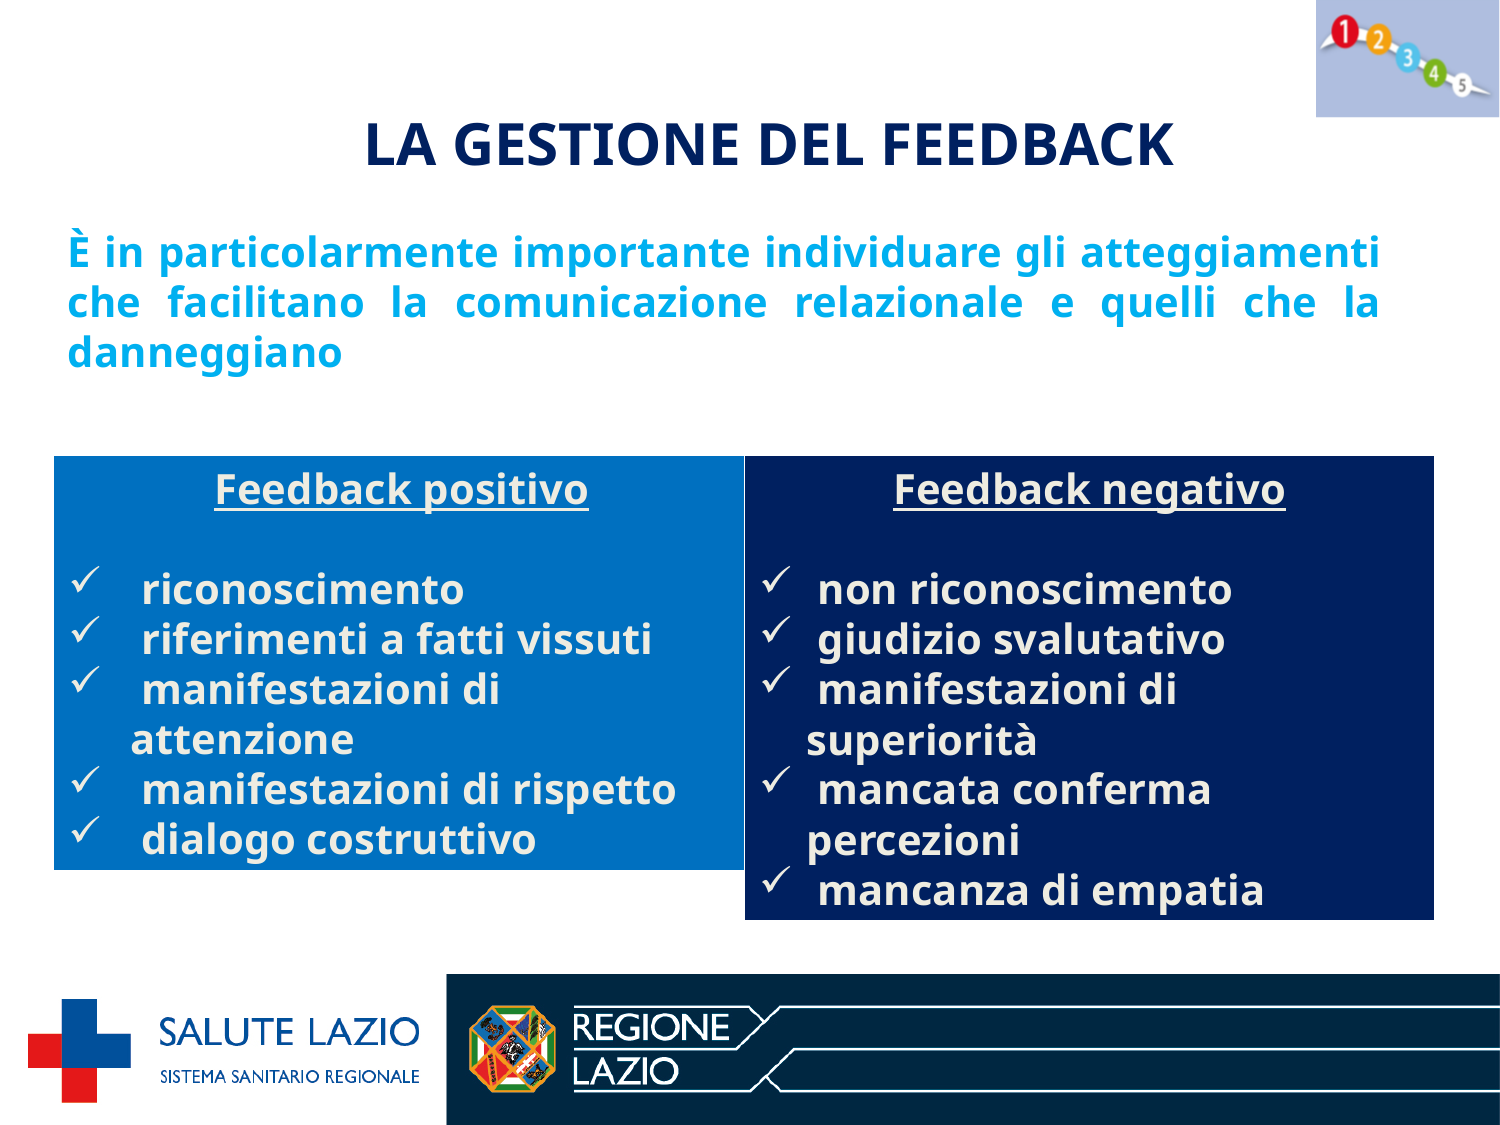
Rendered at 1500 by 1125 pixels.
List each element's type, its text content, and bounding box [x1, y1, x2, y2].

text_box Feedback negativo non riconoscimento giudizio svalutativo manifestazioni di superiorità mancata conferma percezioni mancanza di empatia [744, 455, 1436, 921]
picture [0, 974, 1500, 1125]
text_box LA GESTIONE DEL FEEDBACK [348, 99, 1190, 185]
text_box È in particolarmente importante individuare gli atteggiamenti che facilitano la comunicazione relazionale e quelli che la danneggiano [53, 218, 1397, 384]
picture [1316, 0, 1500, 119]
text_box Feedback positivo riconoscimento riferimenti a fatti vissuti manifestazioni di attenzione manifestazioni di rispetto dialogo costruttivo [53, 455, 744, 871]
